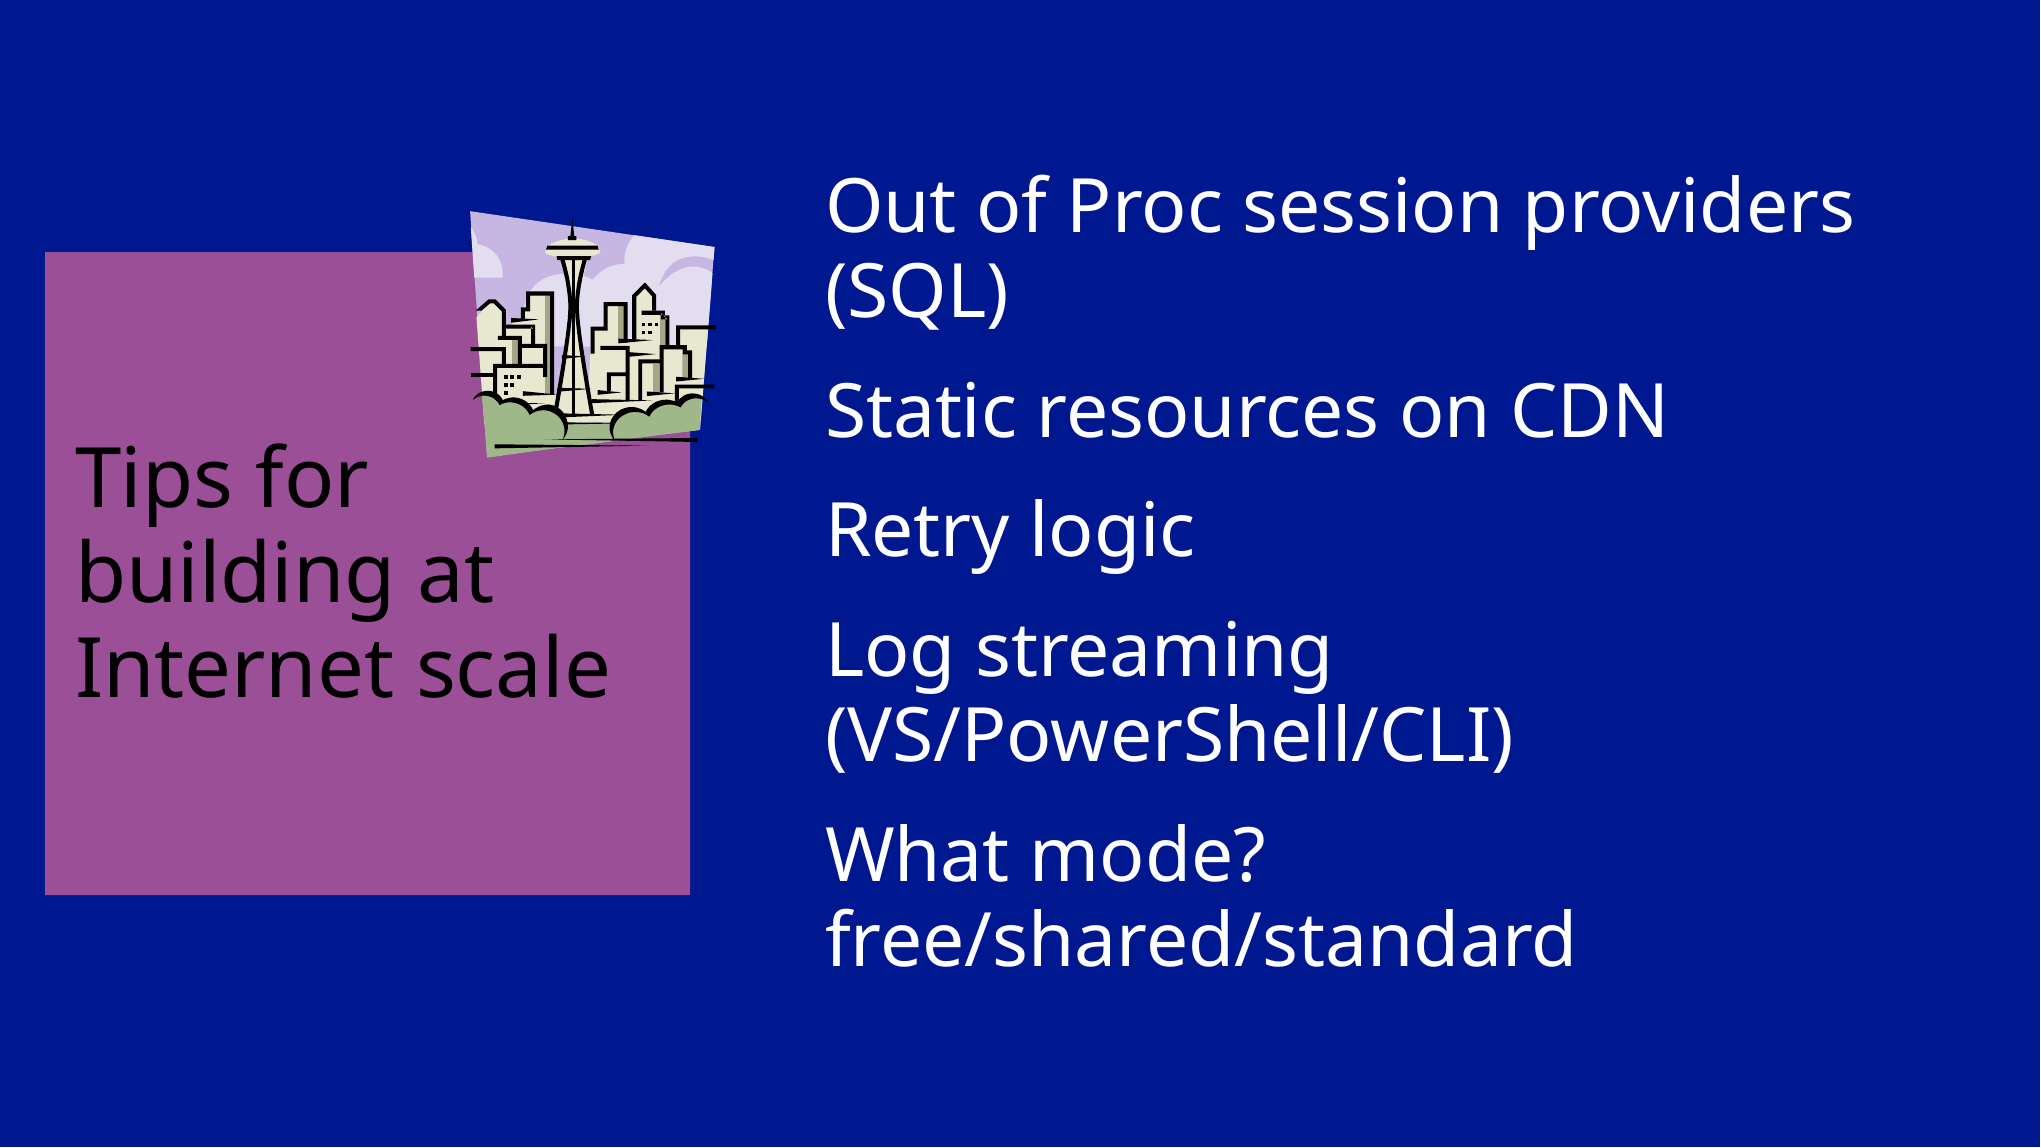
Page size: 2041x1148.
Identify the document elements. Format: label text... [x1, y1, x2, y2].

title Tips for building at Internet scale [45, 252, 691, 896]
list Out of Proc session providers (SQL) Static resources on CDN Retry logic Log streaming (VS/PowerShell/CLI) What mode? free/shared/standard [795, 498, 1996, 649]
picture [469, 210, 717, 458]
